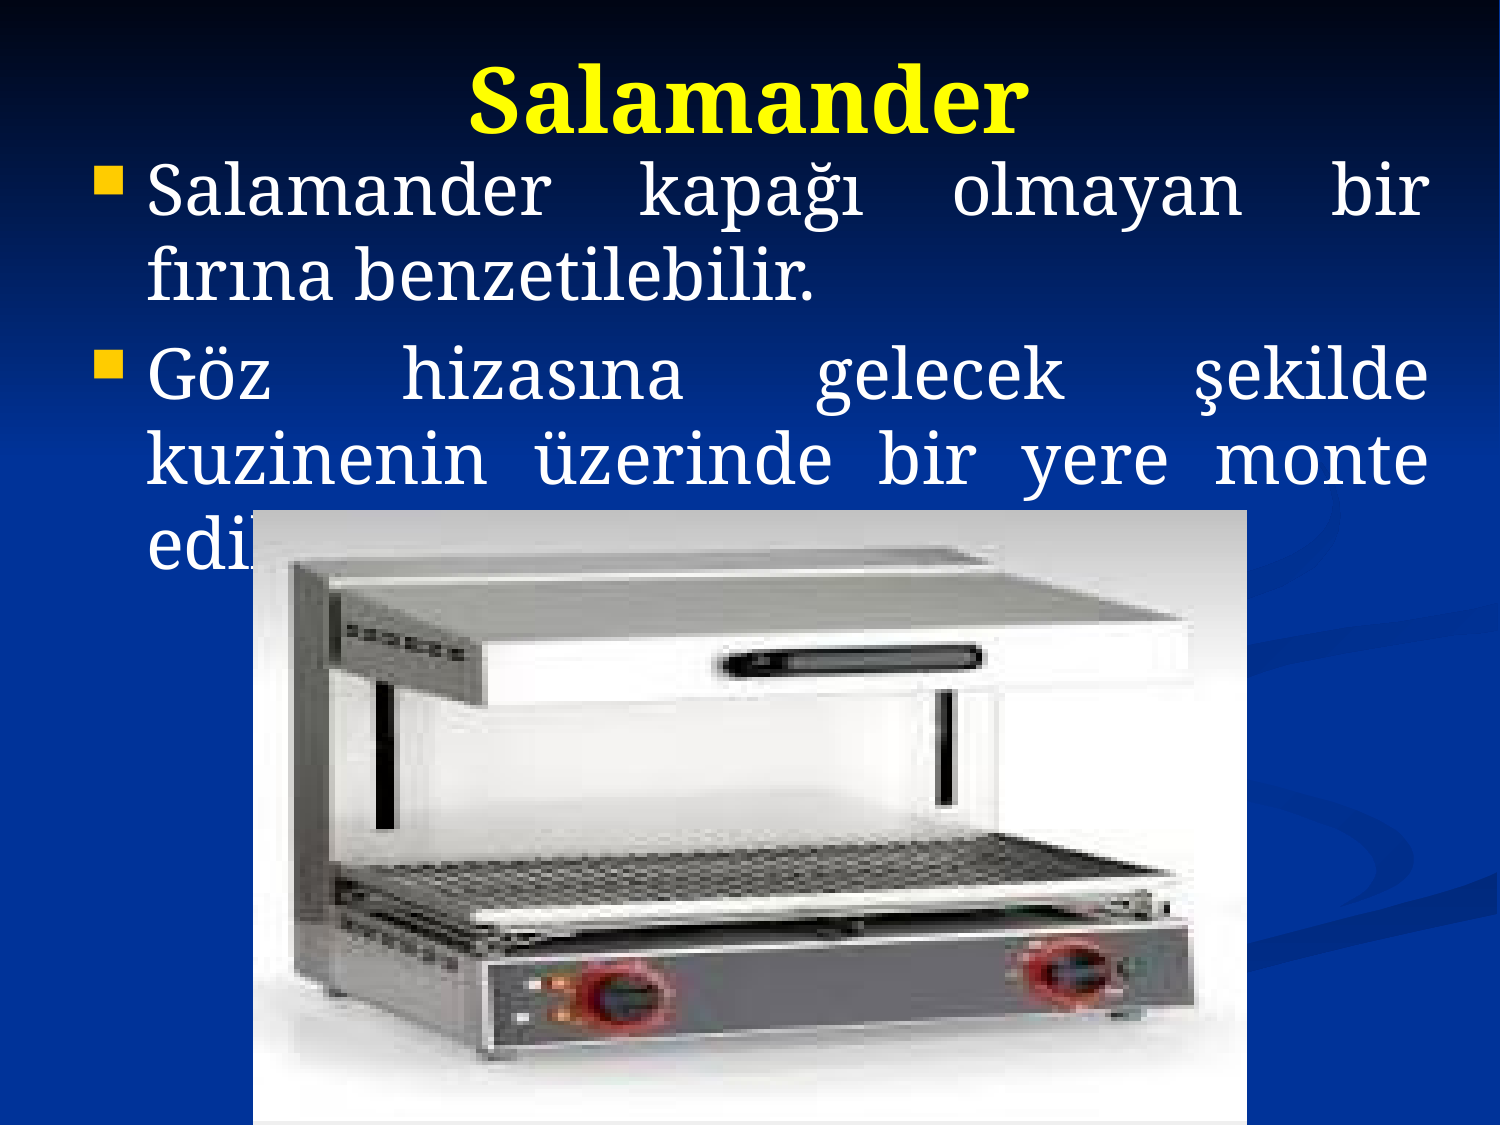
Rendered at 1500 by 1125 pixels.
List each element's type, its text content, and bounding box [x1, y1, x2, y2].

list Salamander kapağı olmayan bir fırına benzetilebilir. Göz hizasına gelecek şekilde kuzinenin üzerinde bir yere monte edilir. [74, 136, 1448, 1071]
picture [253, 510, 1247, 1125]
title Salamander [74, 44, 1426, 136]
